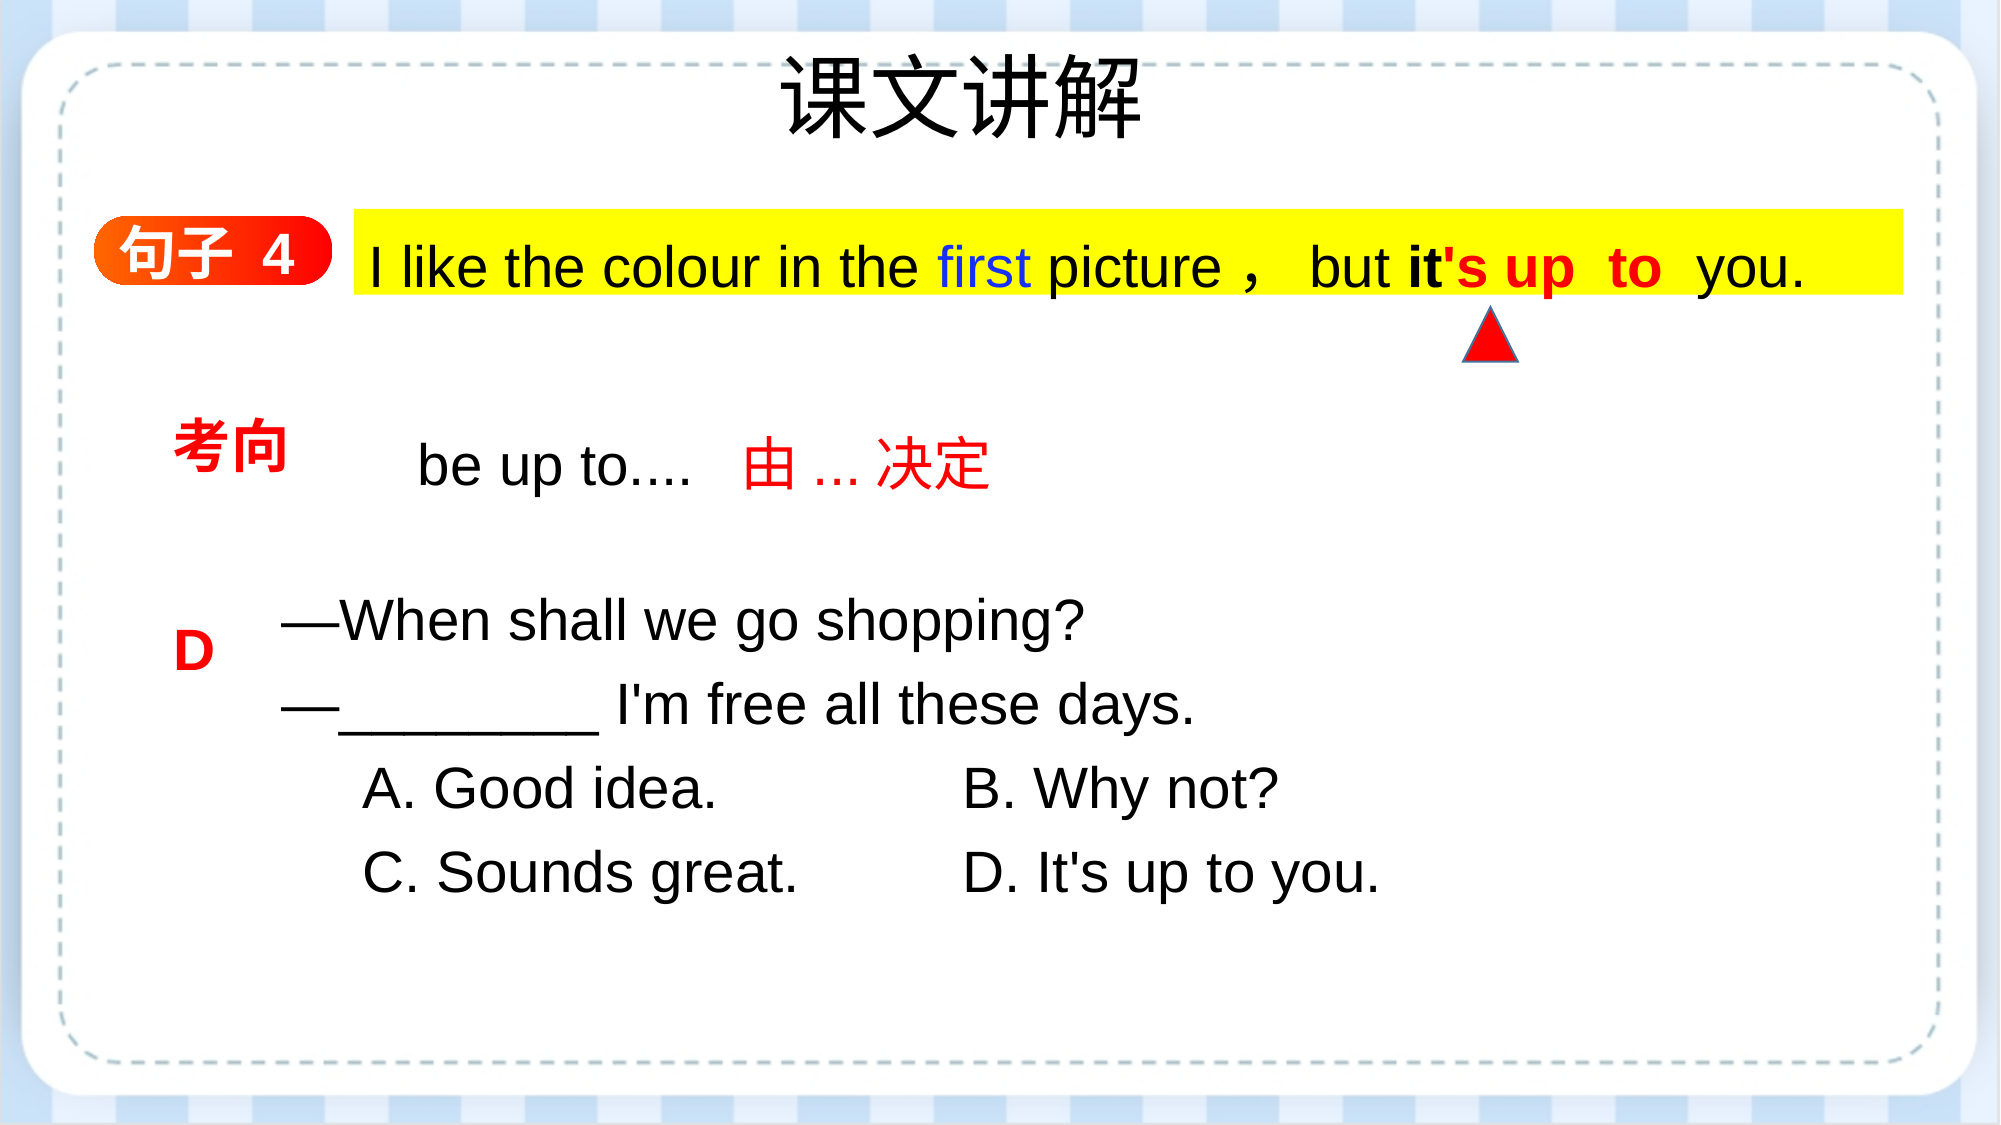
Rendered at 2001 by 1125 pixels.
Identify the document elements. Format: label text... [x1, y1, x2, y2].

picture [0, 0, 2001, 1125]
text_box I like the colour in the first picture，but it's up to you. [353, 221, 1858, 307]
text_box be up to.... 由...决定 [403, 384, 1168, 505]
text_box 课文讲解 [762, 32, 1168, 158]
text_box [353, 208, 1903, 295]
text_box [94, 227, 103, 275]
text_box 考向 [158, 402, 382, 487]
text_box [324, 227, 333, 274]
text_box 句子 4 [103, 208, 324, 294]
text_box D [158, 605, 256, 690]
list —When shall we go shopping? —________ I'm free all these days. A. Good idea. B. Why not? C. Sounds great. D. It's up to you. [249, 582, 1750, 929]
text_box [1461, 304, 1520, 363]
